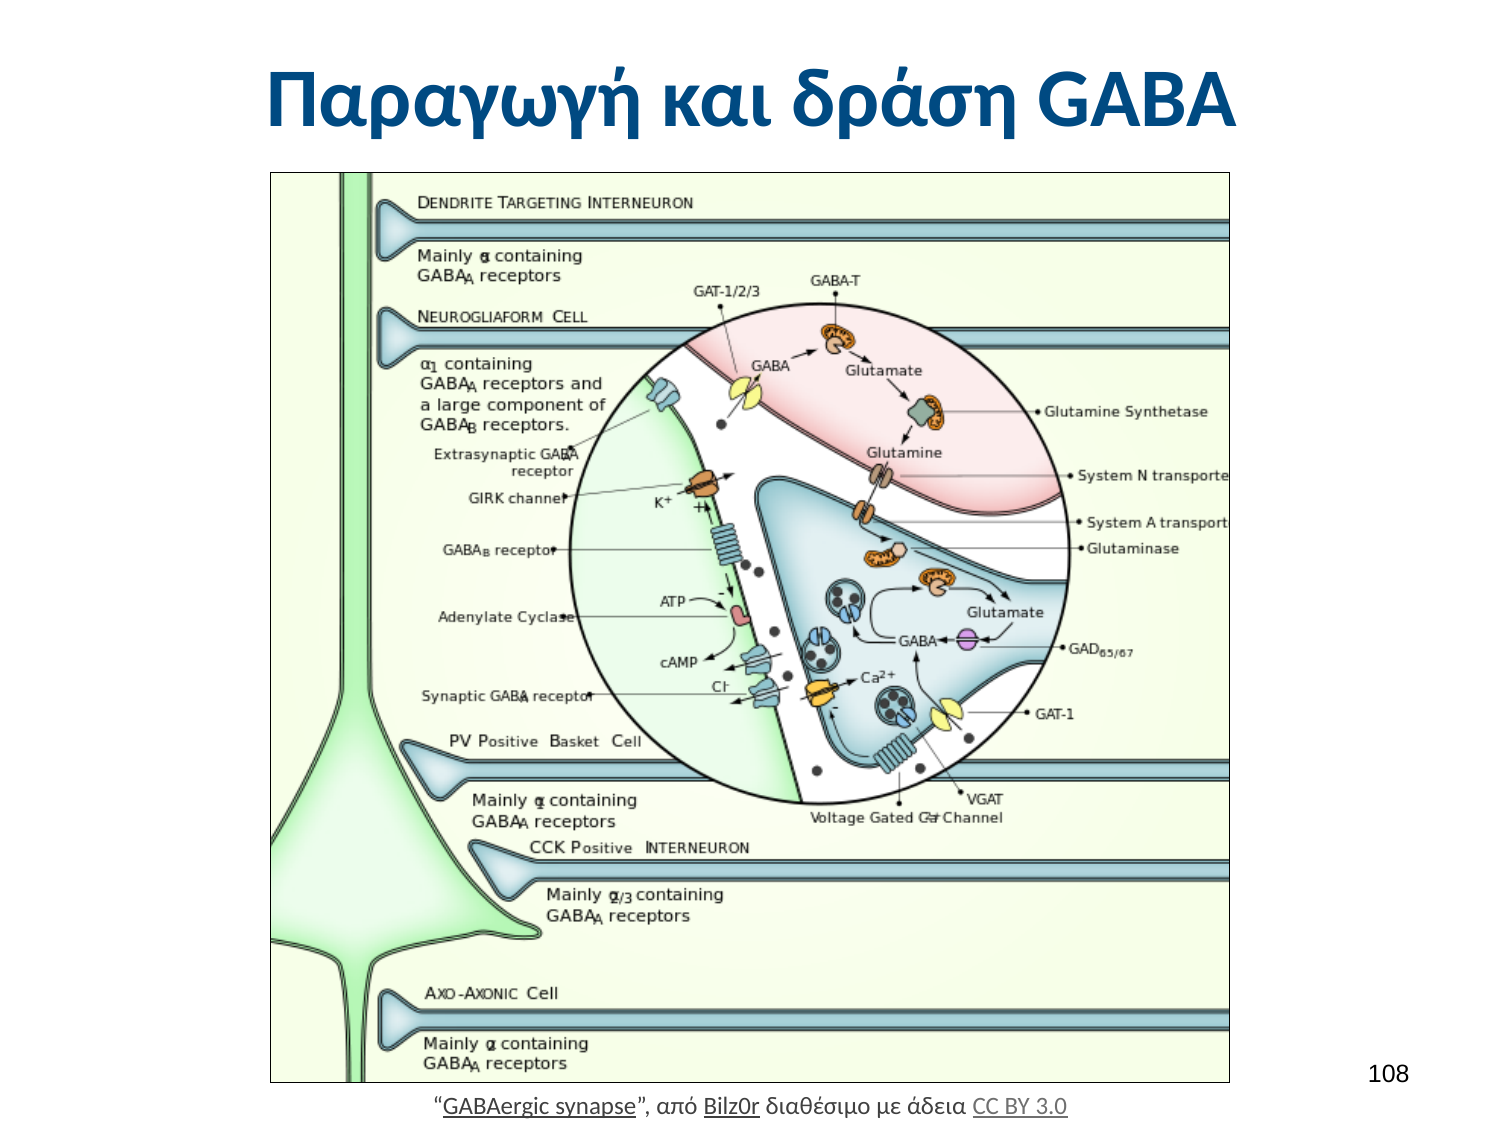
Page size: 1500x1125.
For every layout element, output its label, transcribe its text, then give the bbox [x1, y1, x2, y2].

text_box “GABAergic synapse”, από Bilz0r διαθέσιμο με άδεια CC BY 3.0 [303, 1090, 1197, 1125]
title Παραγωγή και δράση GABA [76, 19, 1427, 169]
slide_number 107 [1074, 1042, 1425, 1103]
picture [269, 172, 1230, 1083]
